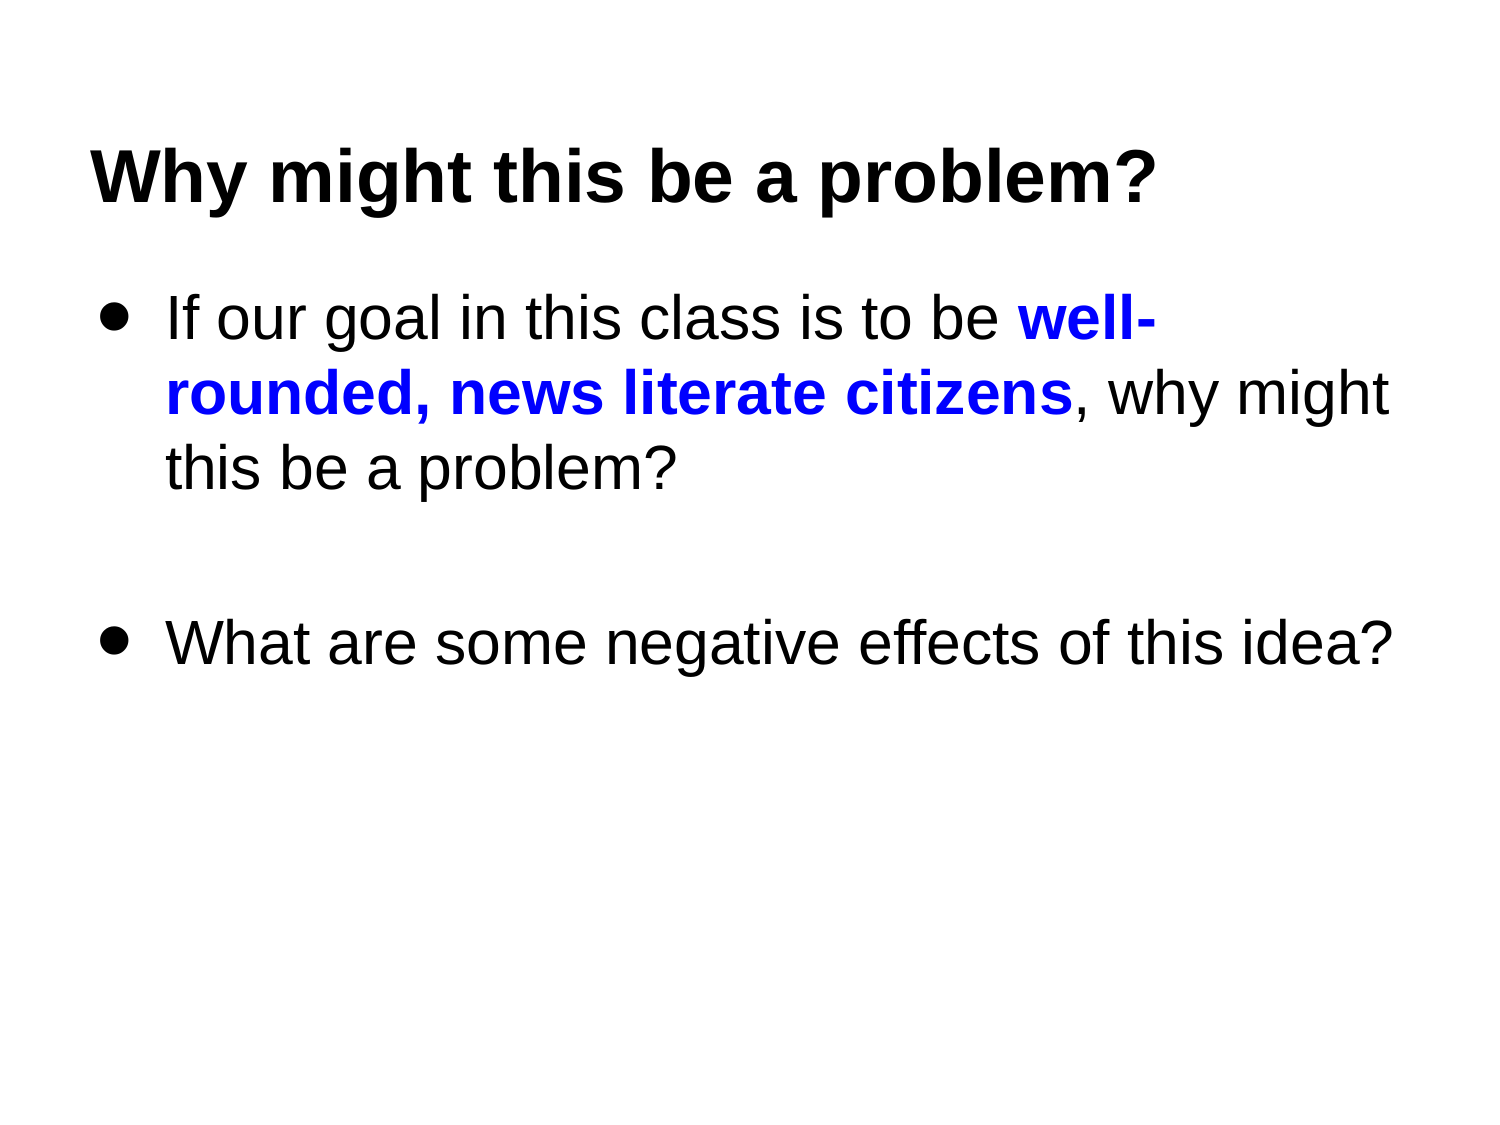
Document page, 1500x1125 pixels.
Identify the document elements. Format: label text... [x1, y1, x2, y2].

list If our goal in this class is to be well-rounded, news literate citizens, why might this be a problem? What are some negative effects of this idea? [75, 262, 1425, 1078]
title Why might this be a problem? [75, 45, 1425, 233]
